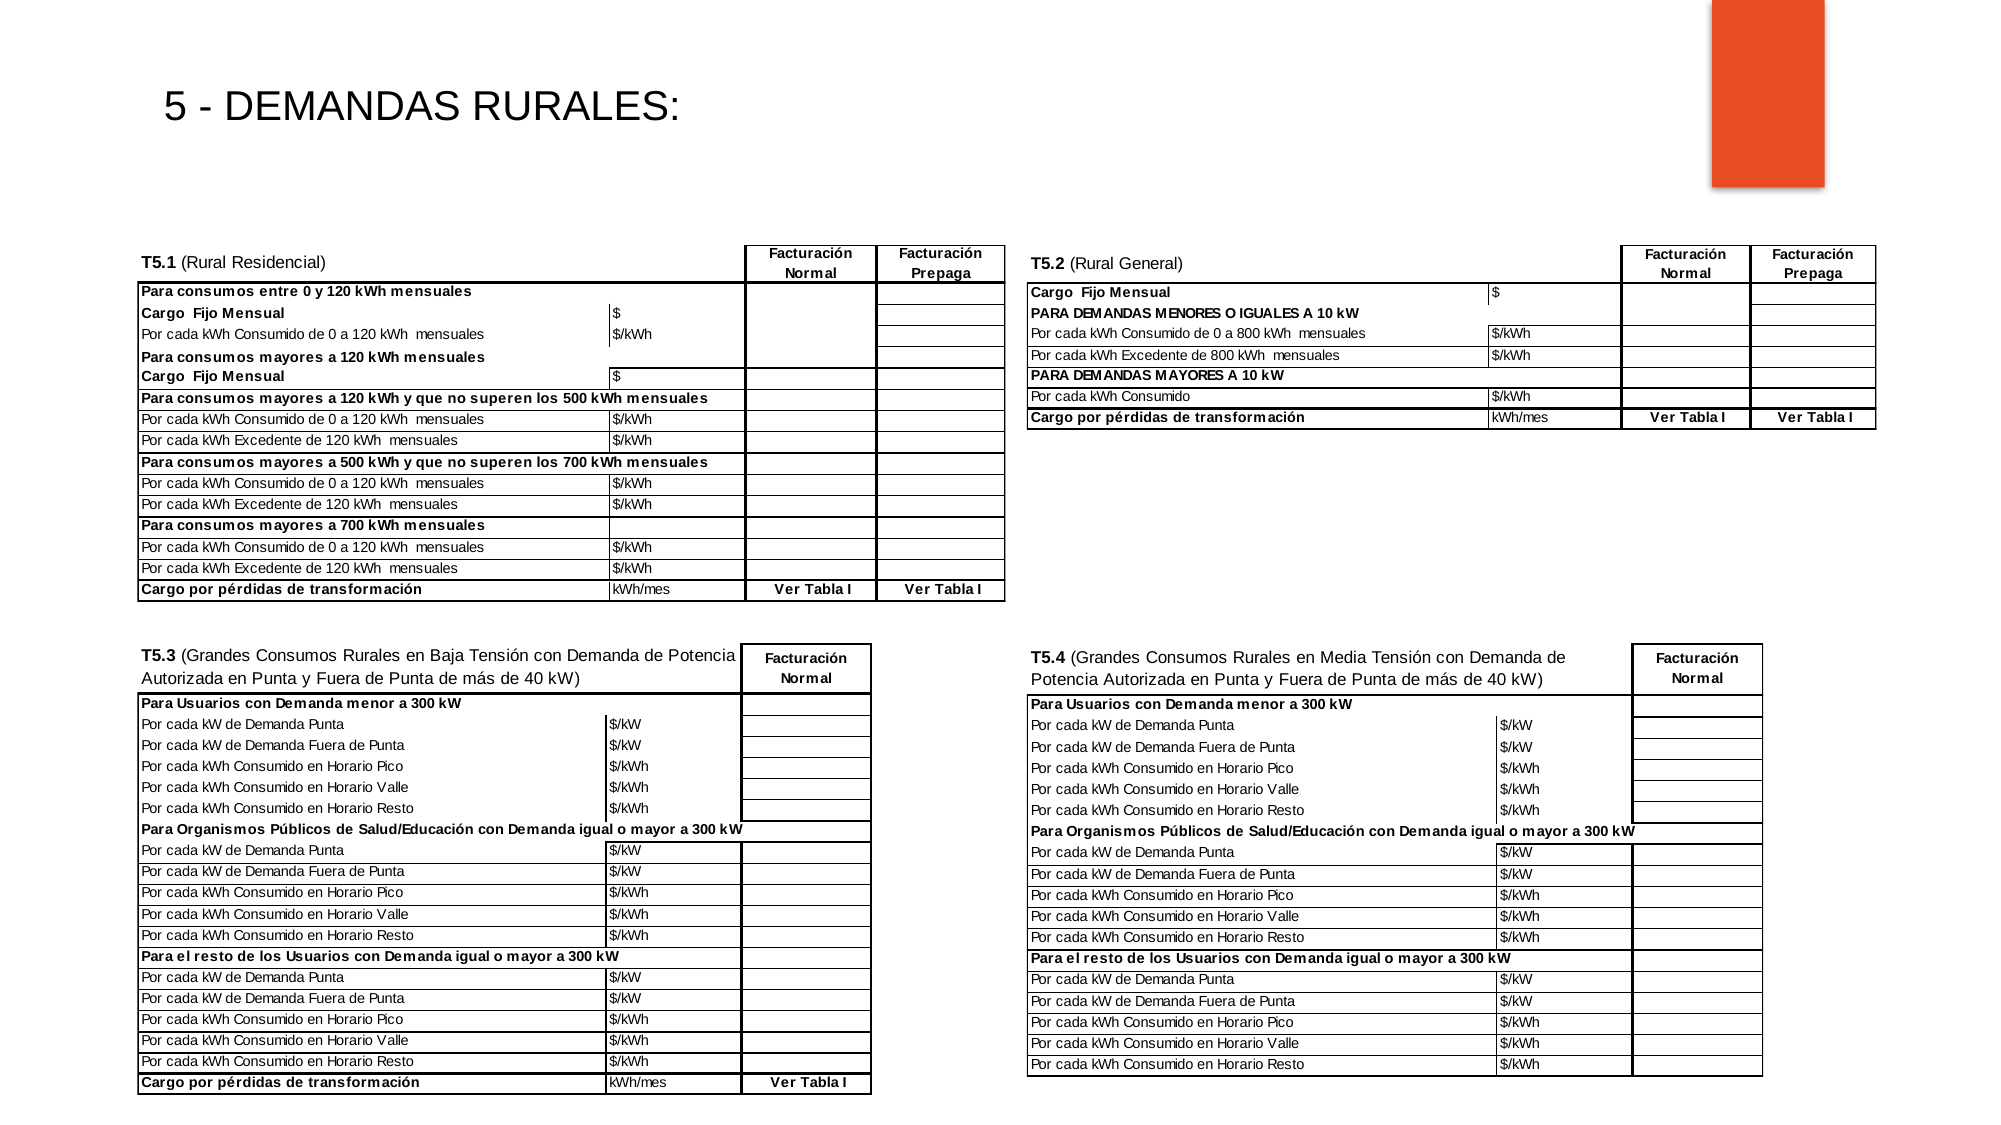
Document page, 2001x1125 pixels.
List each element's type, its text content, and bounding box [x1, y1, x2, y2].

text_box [137, 643, 874, 1097]
picture [137, 244, 1007, 603]
picture [1026, 244, 1878, 431]
title 5 - DEMANDAS RURALES: [137, 59, 1863, 148]
picture [1026, 643, 1765, 1078]
